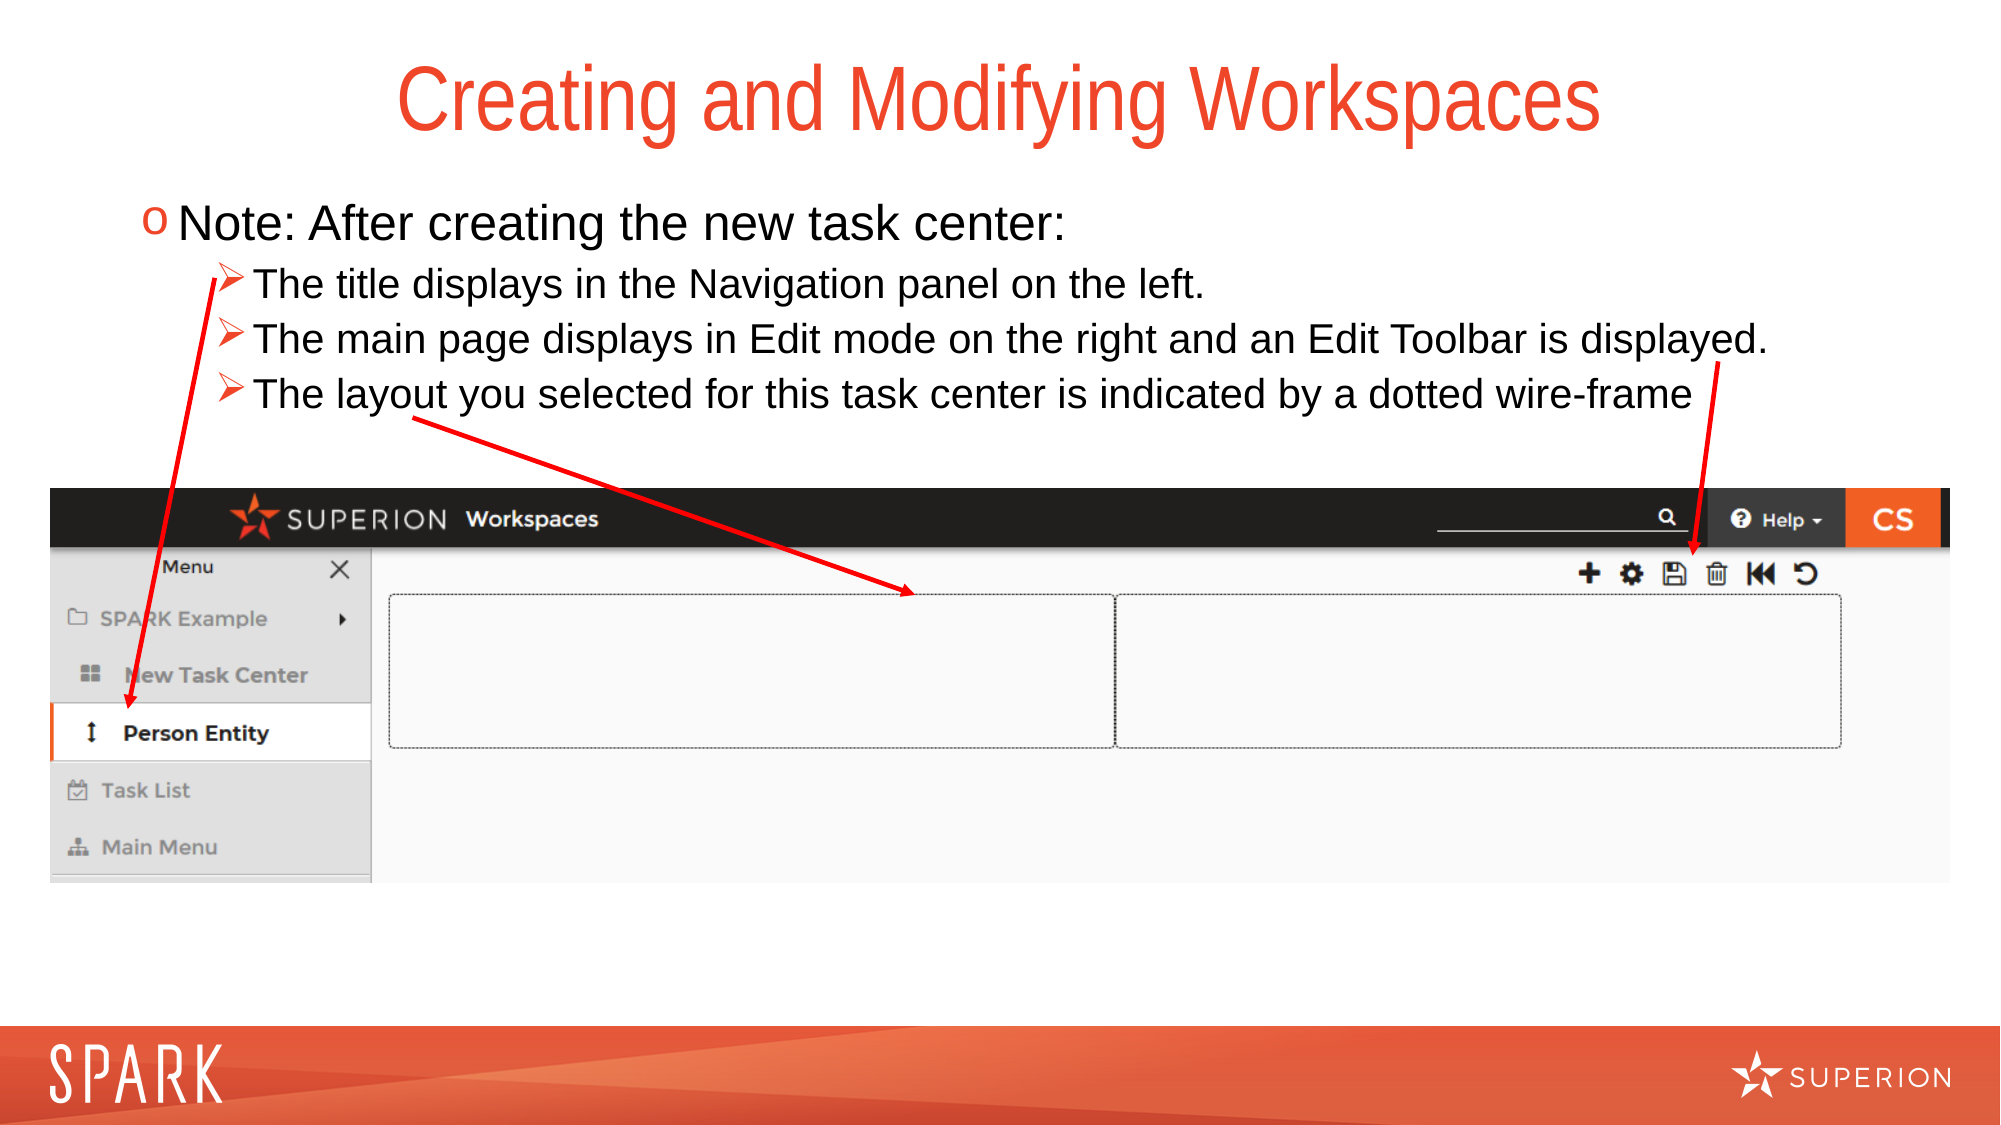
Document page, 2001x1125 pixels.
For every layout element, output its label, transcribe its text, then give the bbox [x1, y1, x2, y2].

title Creating and Modifying Workspaces [50, 11, 1950, 190]
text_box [1692, 361, 1719, 556]
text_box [412, 417, 916, 595]
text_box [127, 277, 215, 710]
picture [49, 488, 1950, 883]
list Note: After creating the new task center: The title displays in the Navigation panel on the left. The main page displays in Edit mode on the right and an Edit Toolbar is displayed. The layout you selected for this task center is indicated by a dotted wire-frame [50, 190, 1950, 442]
picture [0, 1026, 2000, 1125]
